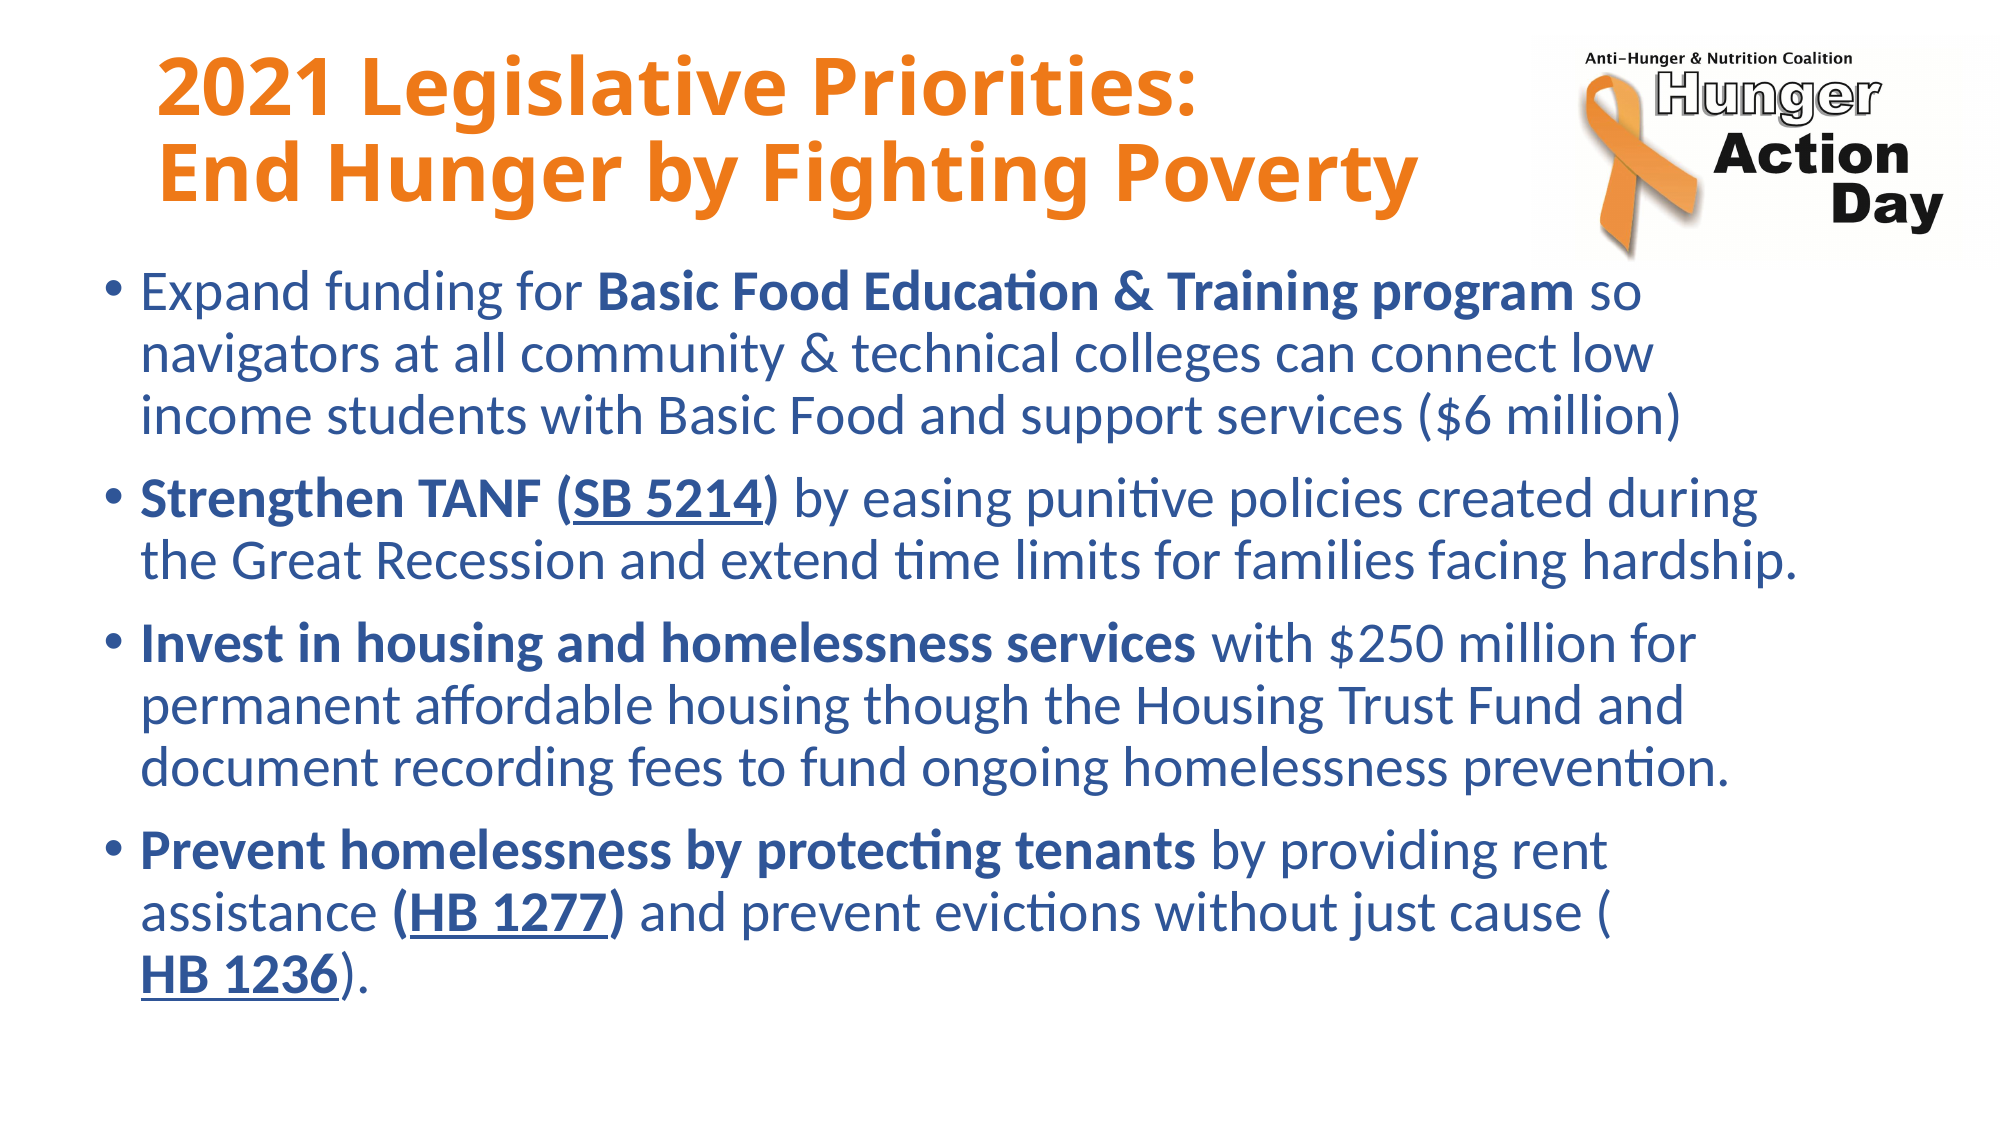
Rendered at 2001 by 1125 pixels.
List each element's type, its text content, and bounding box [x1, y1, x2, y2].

picture [1531, 35, 2000, 270]
title 2021 Legislative Priorities: End Hunger by Fighting Poverty [140, 35, 1451, 231]
list Expand funding for Basic Food Education & Training program so navigators at all community & technical colleges can connect low income students with Basic Food and support services ($6 million) Strengthen TANF (SB 5214) by easing punitive policies created during the Great Recession and extend time limits for families facing hardship. Invest in housing and homelessness services with $250 million for permanent affordable housing though the Housing Trust Fund and document recording fees to fund ongoing homelessness prevention. Prevent homelessness by protecting tenants by providing rent assistance (HB 1277) and prevent evictions without just cause (HB 1236). [88, 252, 1821, 1070]
